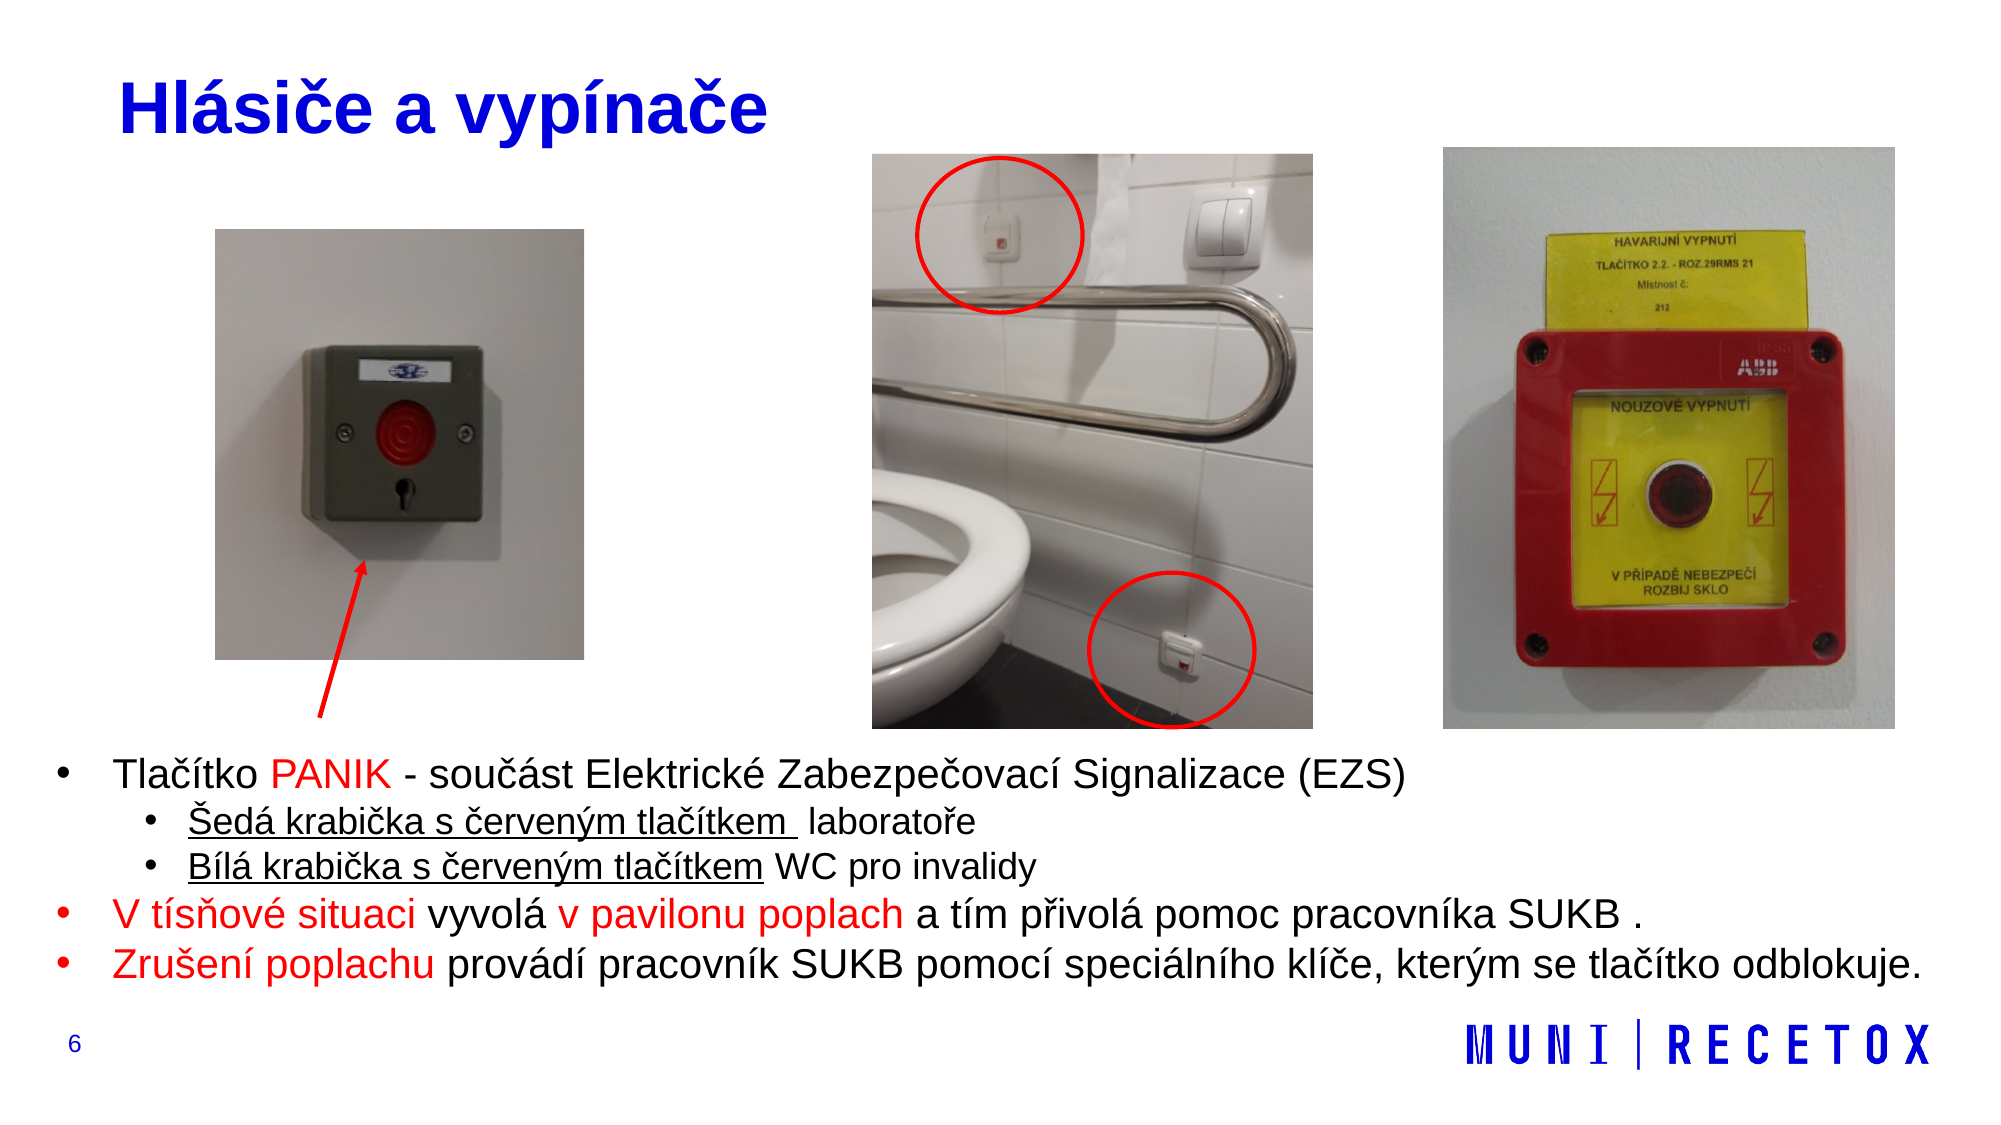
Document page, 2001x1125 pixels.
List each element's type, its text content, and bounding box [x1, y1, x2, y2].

picture [1443, 147, 1895, 729]
picture [214, 228, 585, 661]
slide_number 6 [67, 1027, 99, 1057]
picture [804, 154, 1381, 729]
text_box Tlačítko PANIK - součást Elektrické Zabezpečovací Signalizace (EZS) Šedá krabička s červeným tlačítkem laboratoře Bílá krabička s červeným tlačítkem WC pro invalidy V tísňové situaci vyvolá v pavilonu poplach a tím přivolá pomoc pracovníka SUKB . Zrušení poplachu provádí pracovník SUKB pomocí speciálního klíče, kterým se tlačítko odblokuje. [41, 739, 1964, 995]
text_box [1088, 662, 1256, 730]
text_box [916, 155, 1084, 220]
title Hlásiče a vypínače [117, 74, 1883, 150]
picture [1421, 995, 1961, 1102]
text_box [319, 559, 365, 718]
